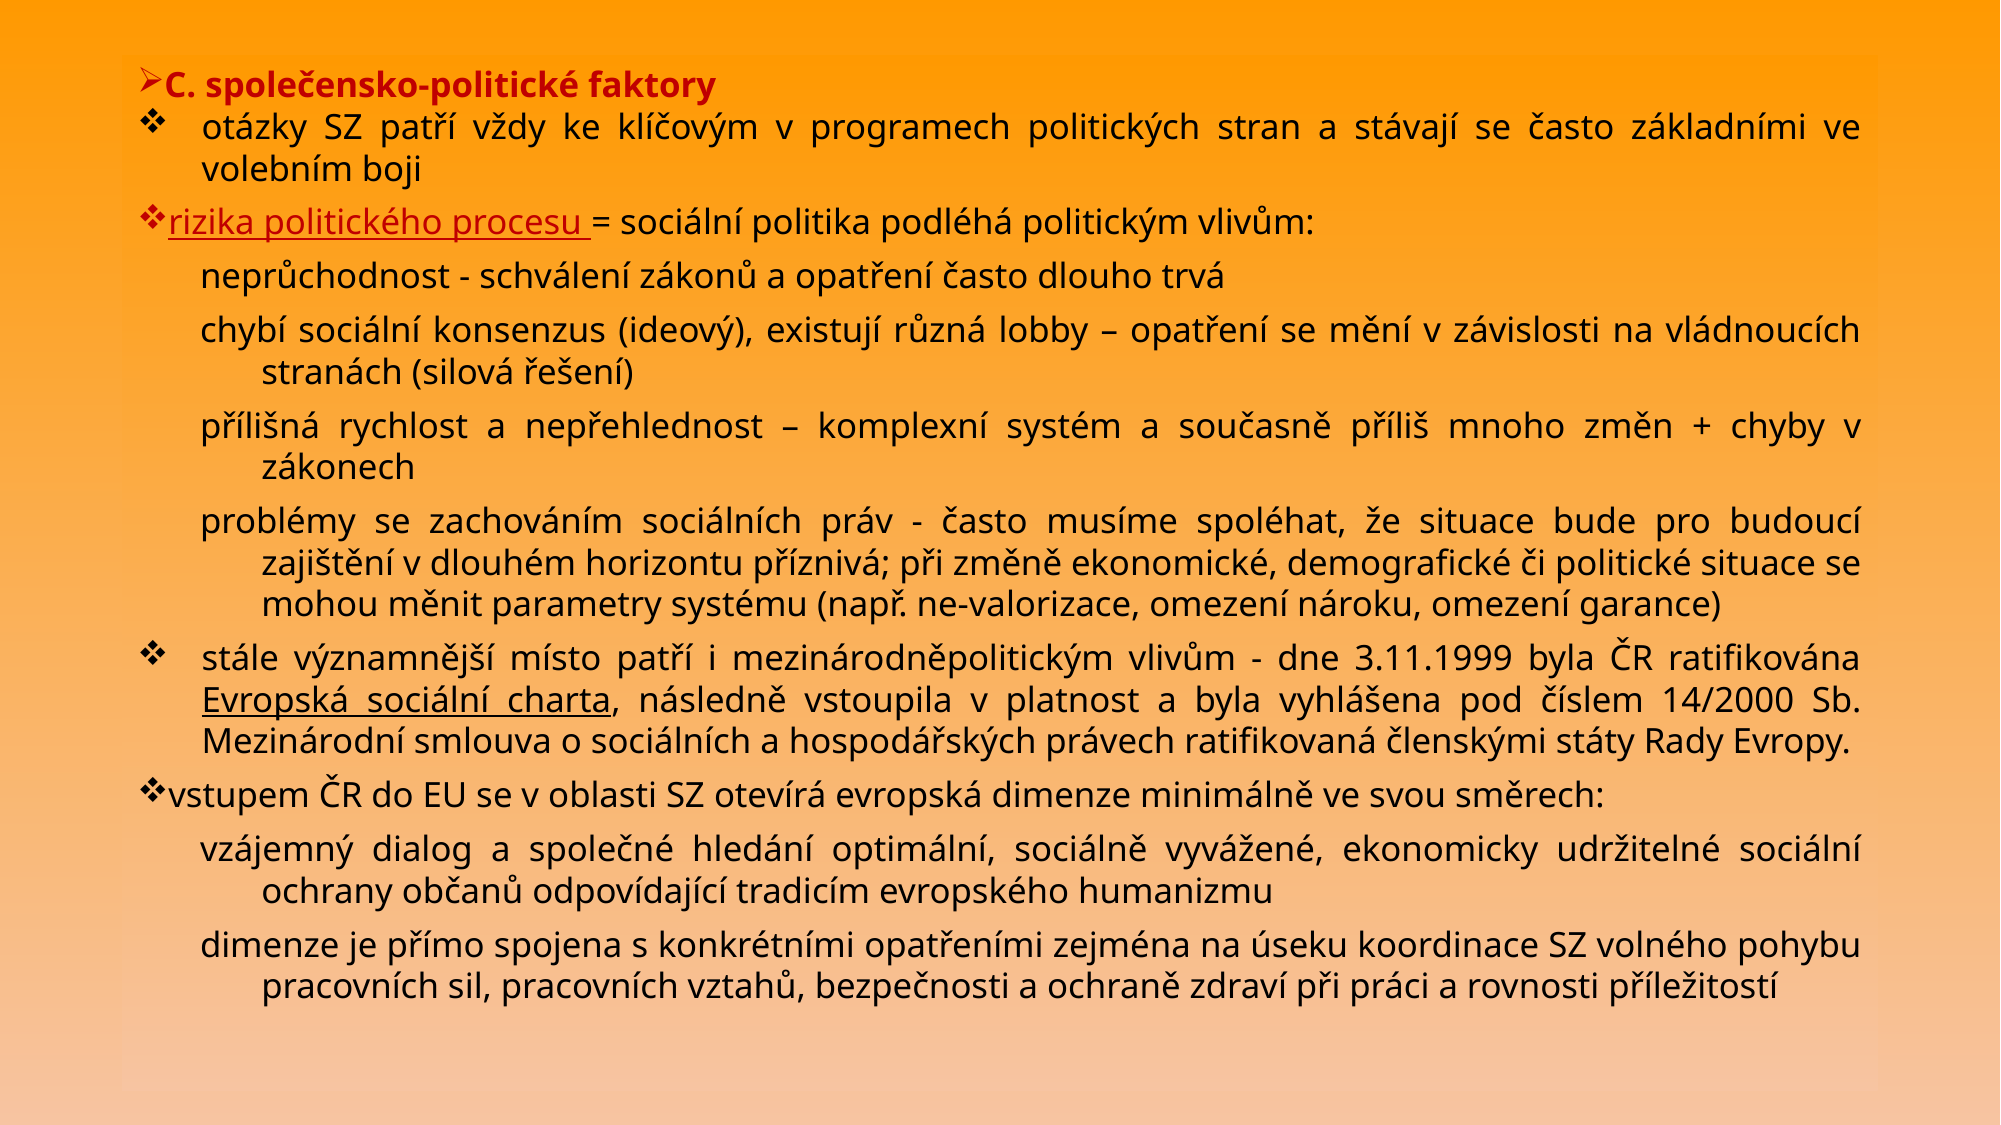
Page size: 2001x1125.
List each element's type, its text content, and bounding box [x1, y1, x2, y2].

subtitle C. společensko-politické faktory otázky SZ patří vždy ke klíčovým v programech politických stran a stávají se často základními ve volebním boji rizika politického procesu = sociální politika podléhá politickým vlivům: neprůchodnost - schválení zákonů a opatření často dlouho trvá chybí sociální konsenzus (ideový), existují různá lobby – opatření se mění v závislosti na vládnoucích stranách (silová řešení) přílišná rychlost a nepřehlednost – komplexní systém a současně příliš mnoho změn + chyby v zákonech problémy se zachováním sociálních práv - často musíme spoléhat, že situace bude pro budoucí zajištění v dlouhém horizontu příznivá; při změně ekonomické, demografické či politické situace se mohou měnit parametry systému (např. ne-valorizace, omezení nároku, omezení garance) stále významnější místo patří i mezinárodněpolitickým vlivům - dne 3.11.1999 byla ČR ratifikována Evropská sociální charta, následně vstoupila v platnost a byla vyhlášena pod číslem 14/2000 Sb. Mezinárodní smlouva o sociálních a hospodářských právech ratifikovaná členskými státy Rady Evropy. vstupem ČR do EU se v oblasti SZ otevírá evropská dimenze minimálně ve svou směrech: vzájemný dialog a společné hledání optimální, sociálně vyvážené, ekonomicky udržitelné sociální ochrany občanů odpovídající tradicím evropského humanizmu dimenze je přímo spojena s konkrétními opatřeními zejména na úseku koordinace SZ volného pohybu pracovních sil, pracovních vztahů, bezpečnosti a ochraně zdraví při práci a rovnosti příležitostí [122, 55, 1878, 1091]
